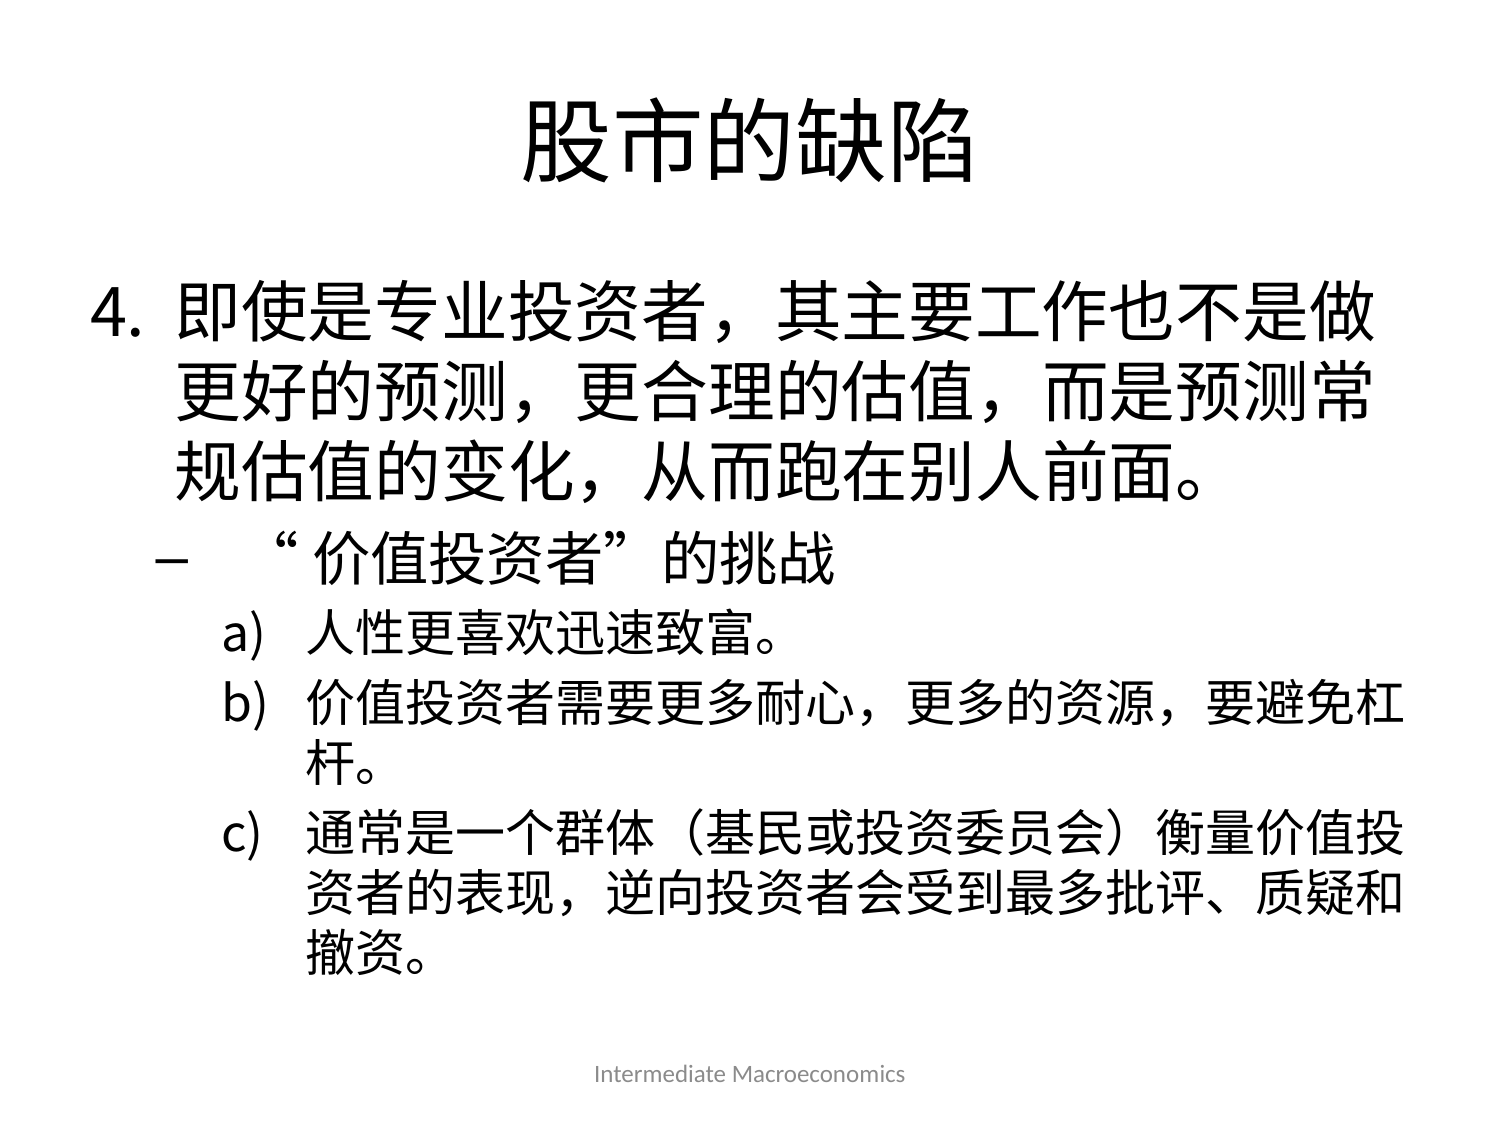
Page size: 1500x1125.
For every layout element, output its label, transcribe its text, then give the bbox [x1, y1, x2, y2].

list 即使是专业投资者，其主要工作也不是做更好的预测，更合理的估值，而是预测常规估值的变化，从而跑在别人前面。 “价值投资者”的挑战 人性更喜欢迅速致富。 价值投资者需要更多耐心，更多的资源，要避免杠杆。 通常是一个群体（基民或投资委员会）衡量价值投资者的表现，逆向投资者会受到最多批评、质疑和撤资。 [75, 262, 1425, 1005]
title 股市的缺陷 [75, 45, 1425, 233]
footer Intermediate Macroeconomics [512, 1042, 988, 1103]
